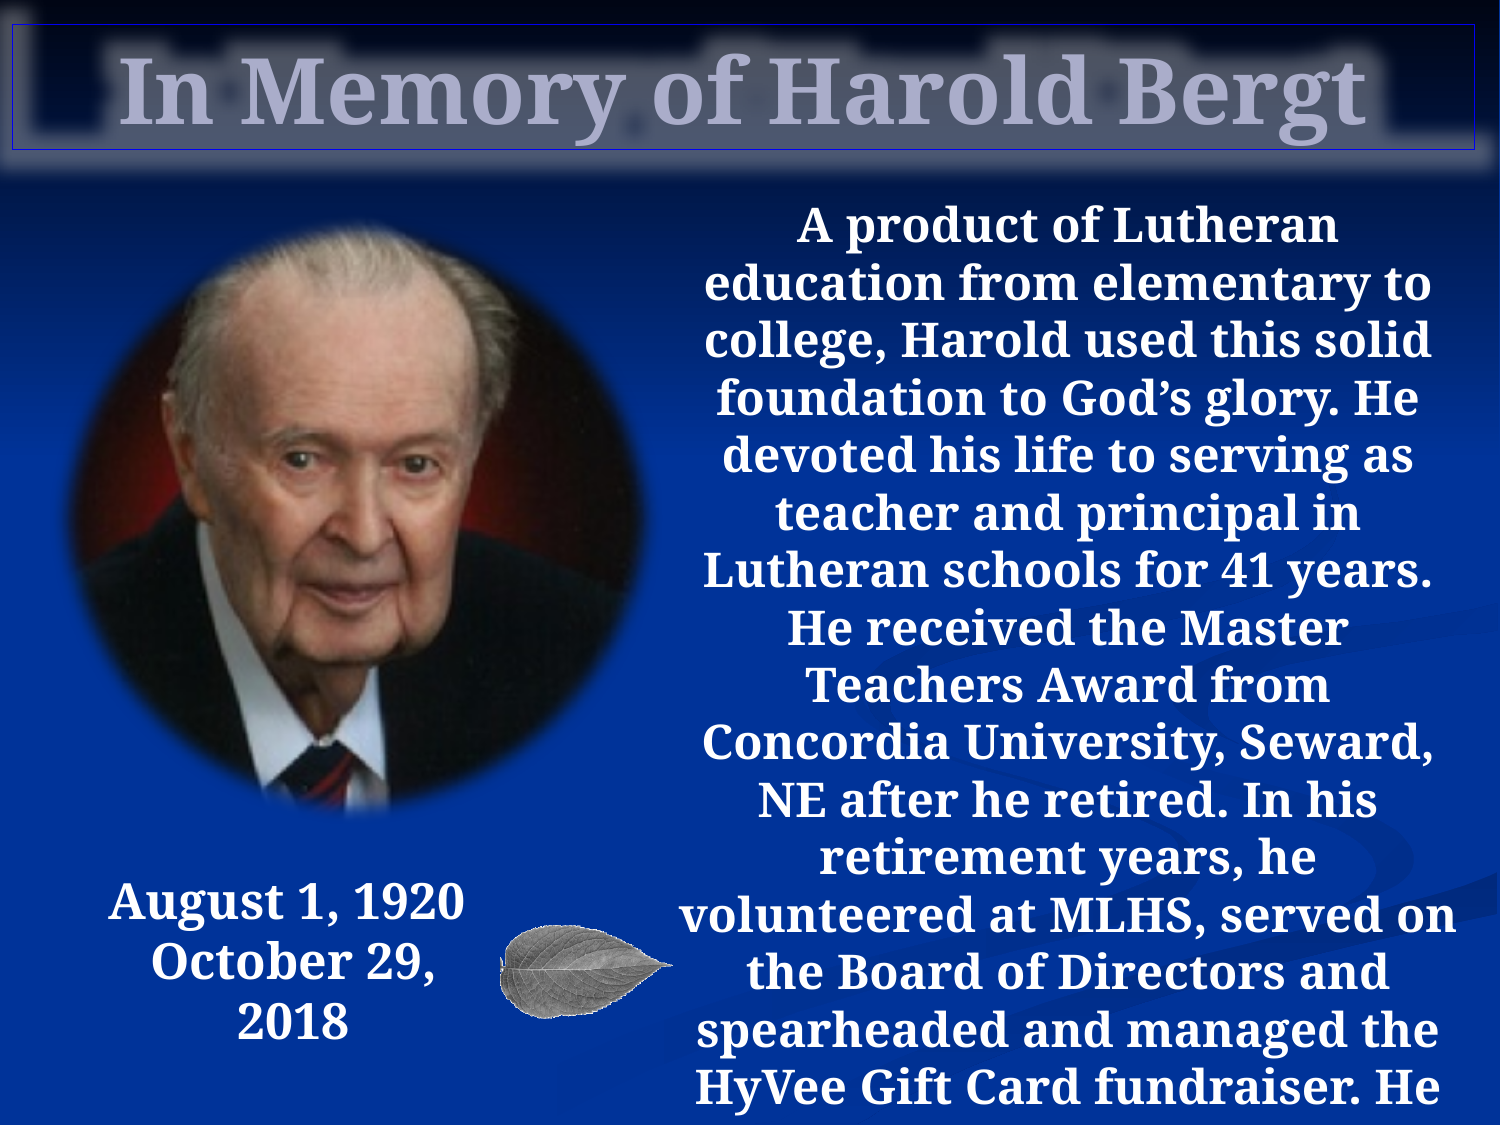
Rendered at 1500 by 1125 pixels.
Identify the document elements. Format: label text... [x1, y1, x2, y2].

text_box In Memory of Harold Bergt [12, 24, 1475, 150]
picture [499, 912, 685, 1026]
text_box A product of Lutheran education from elementary to college, Harold used this solid foundation to God’s glory. He devoted his life to serving as teacher and principal in Lutheran schools for 41 years. He received the Master Teachers Award from Concordia University, Seward, NE after he retired. In his retirement years, he volunteered at MLHS, served on the Board of Directors and spearheaded and managed the HyVee Gift Card fundraiser. He was pleased that five grandchildren and one great-grandchild attended MLHS. [662, 187, 1475, 1125]
text_box August 1, 1920 October 29, 2018 [87, 862, 500, 1058]
picture [49, 212, 663, 826]
